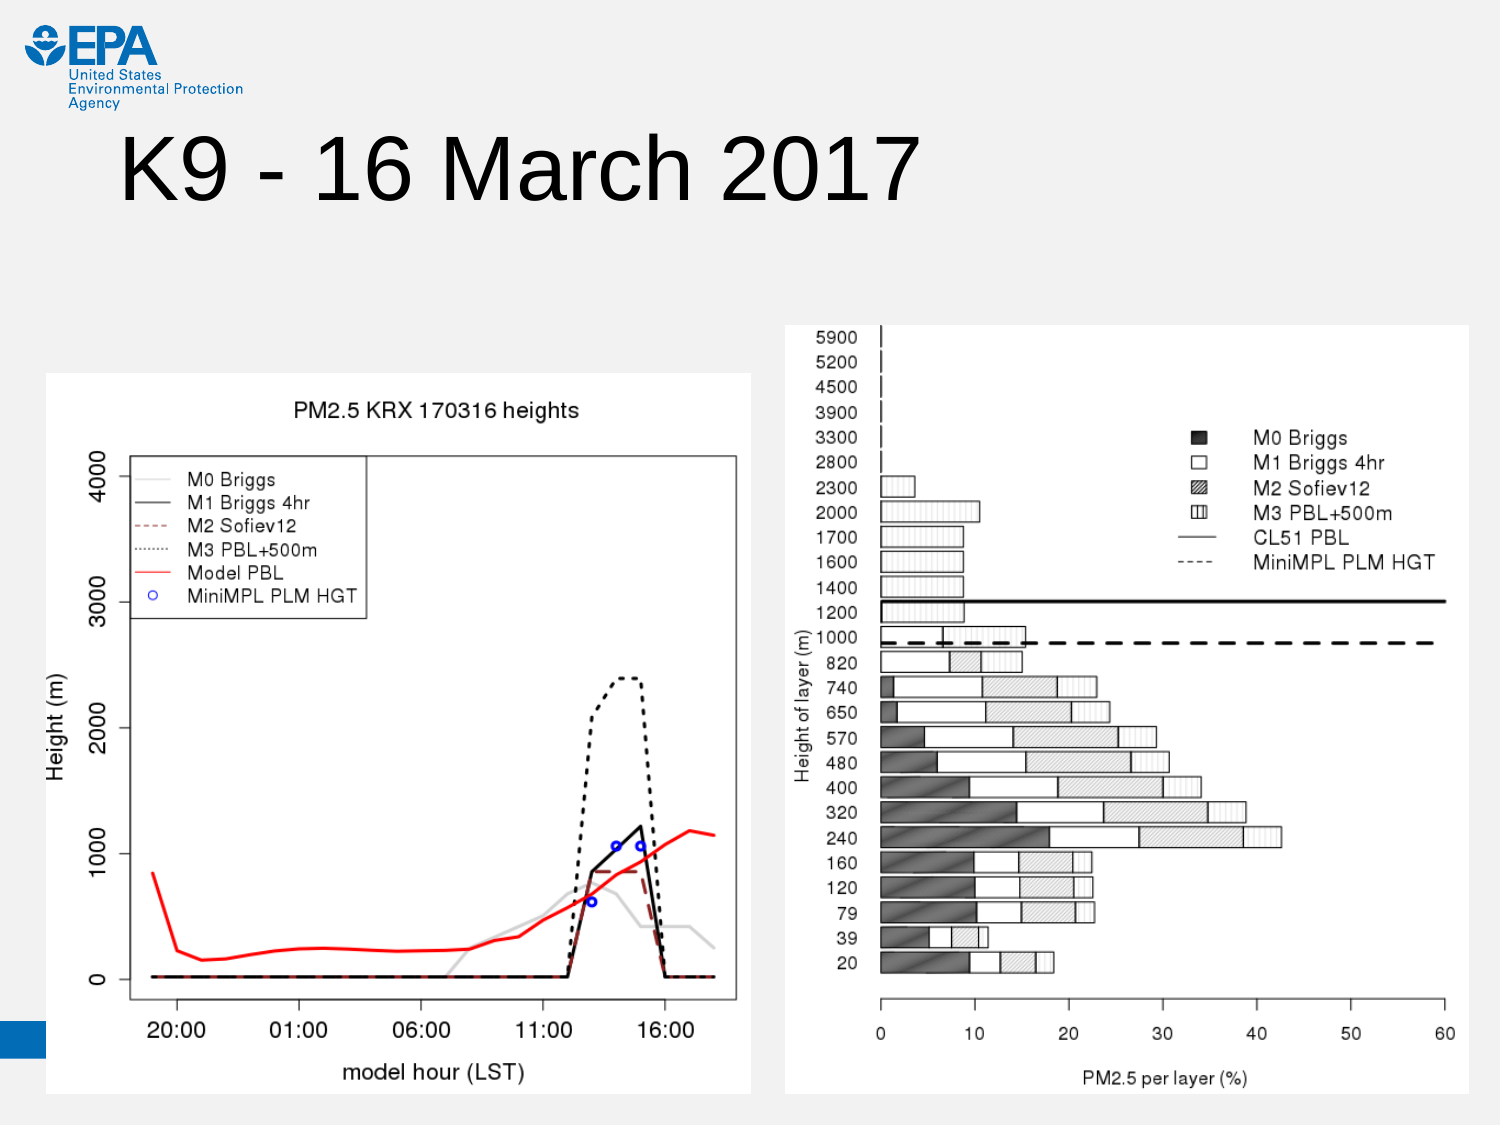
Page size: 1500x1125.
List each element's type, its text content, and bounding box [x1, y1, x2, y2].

picture [785, 325, 1469, 1094]
text_box K9 - 16 March 2017 [103, 62, 1398, 280]
picture [45, 373, 751, 1094]
